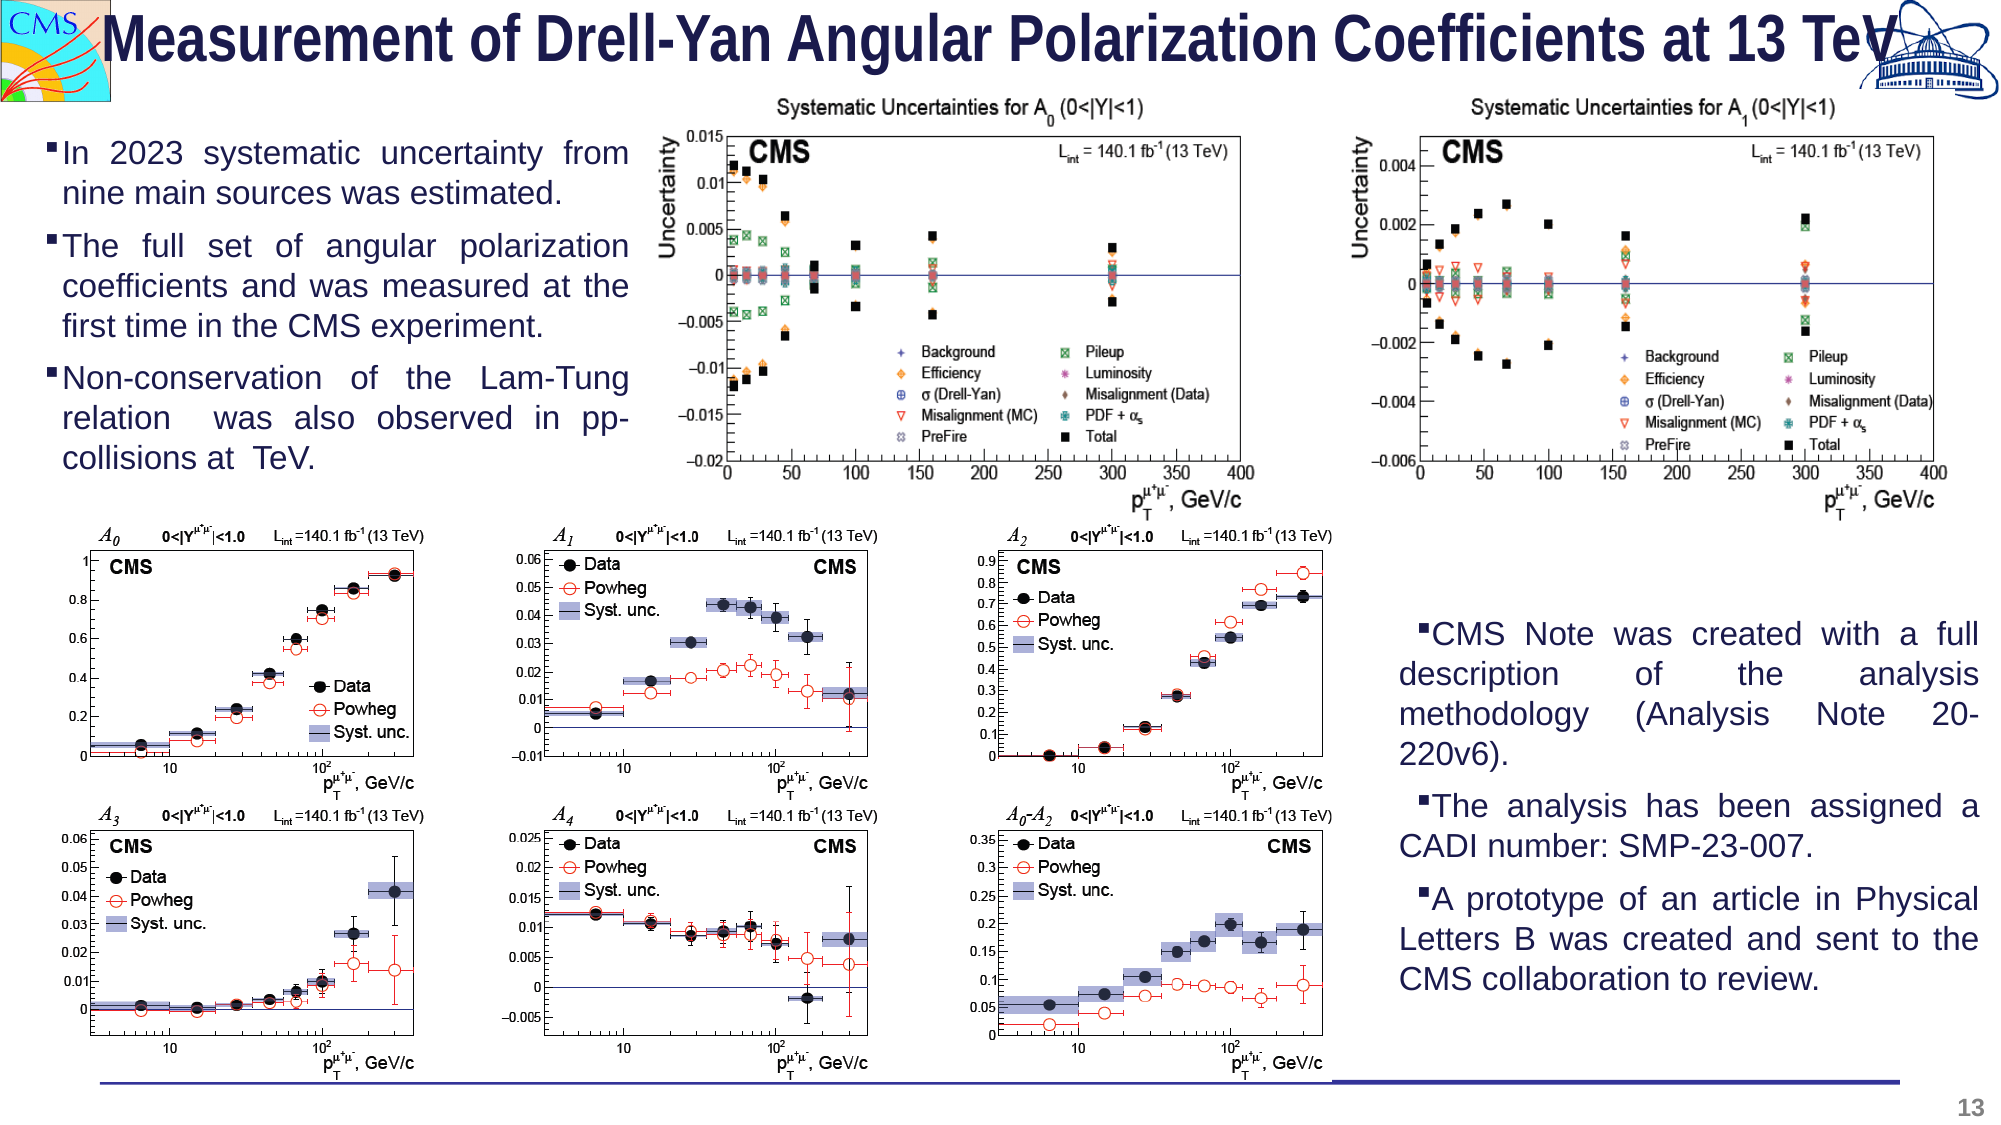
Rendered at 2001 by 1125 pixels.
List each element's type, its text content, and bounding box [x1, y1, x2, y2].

text_box CMS Note was created with a full description of the analysis methodology (Analysis Note 20-220v6). The analysis has been assigned a CADI number: SMP-23-007. A prototype of an article in Physical Letters B was created and sent to the CMS collaboration to review. [1348, 605, 1996, 1005]
text_box 13 [1935, 1084, 2000, 1125]
picture [0, 0, 112, 103]
picture [54, 0, 1999, 1083]
title Measurement of Drell-Yan Angular Polarization Coefficients at 13 TeV [9, 0, 1993, 73]
